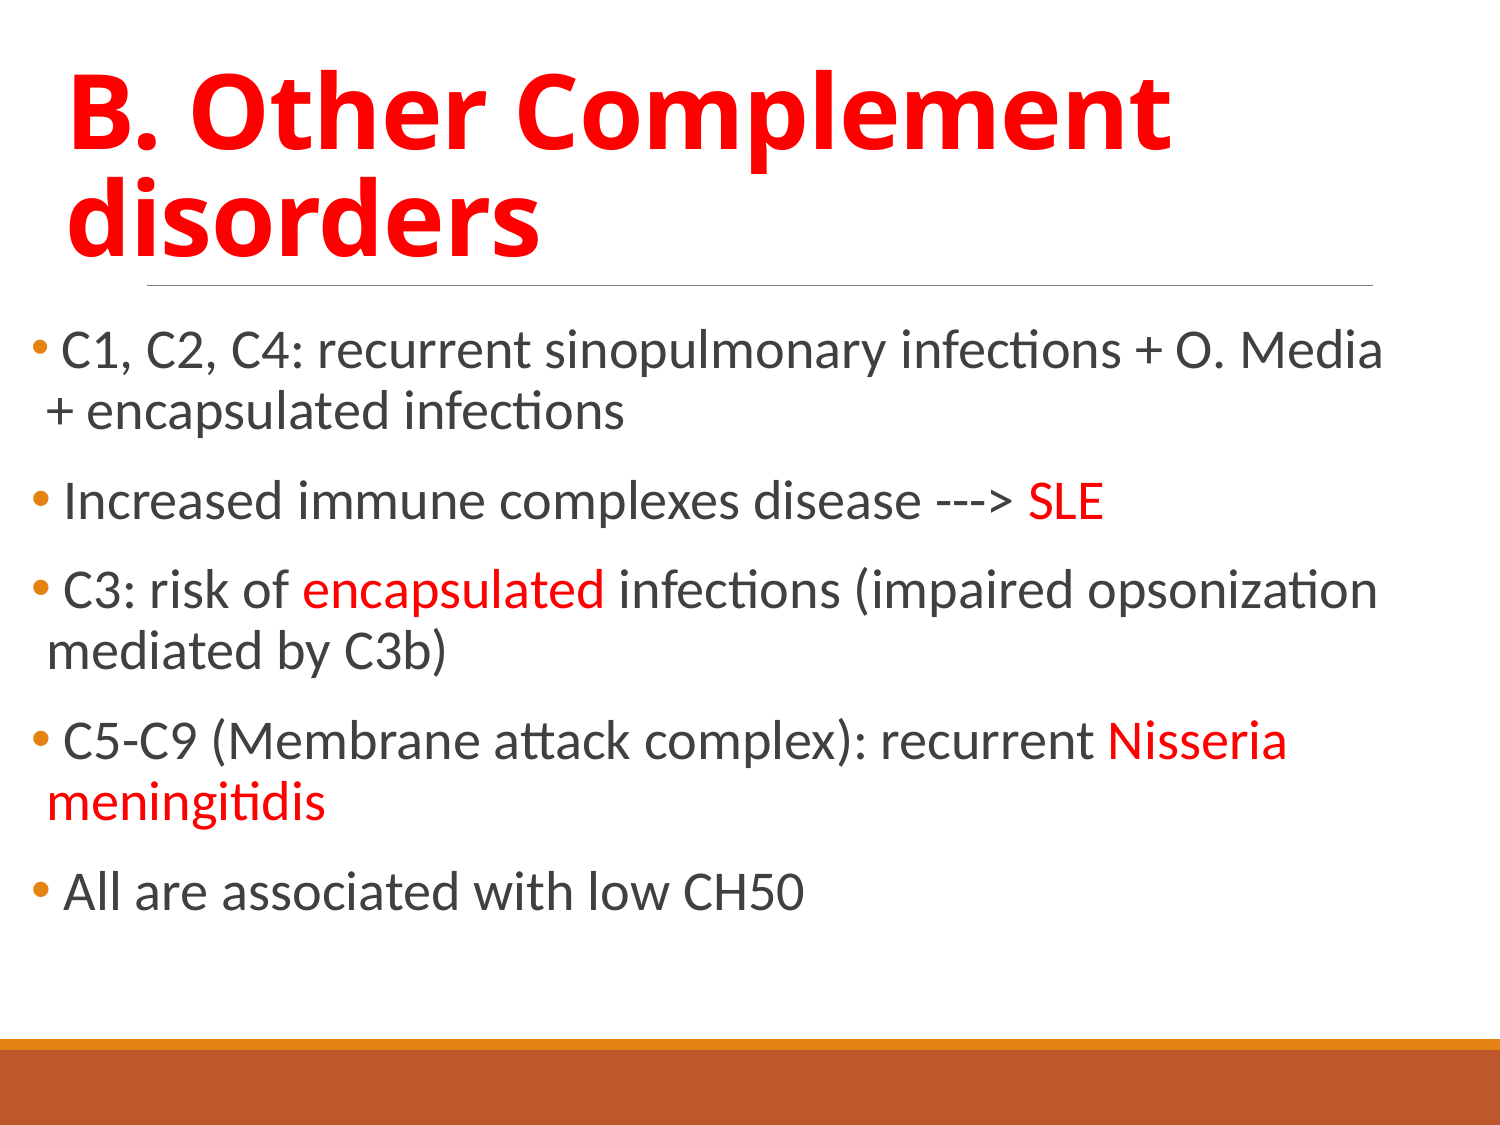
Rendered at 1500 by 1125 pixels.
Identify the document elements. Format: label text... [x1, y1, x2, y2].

title B. Other Complement disorders [50, 47, 1373, 285]
list C1, C2, C4: recurrent sinopulmonary infections + O. Media + encapsulated infections Increased immune complexes disease ---> SLE C3: risk of encapsulated infections (impaired opsonization mediated by C3b) C5-C9 (Membrane attack complex): recurrent Nisseria meningitidis All are associated with low CH50 [31, 312, 1392, 1048]
